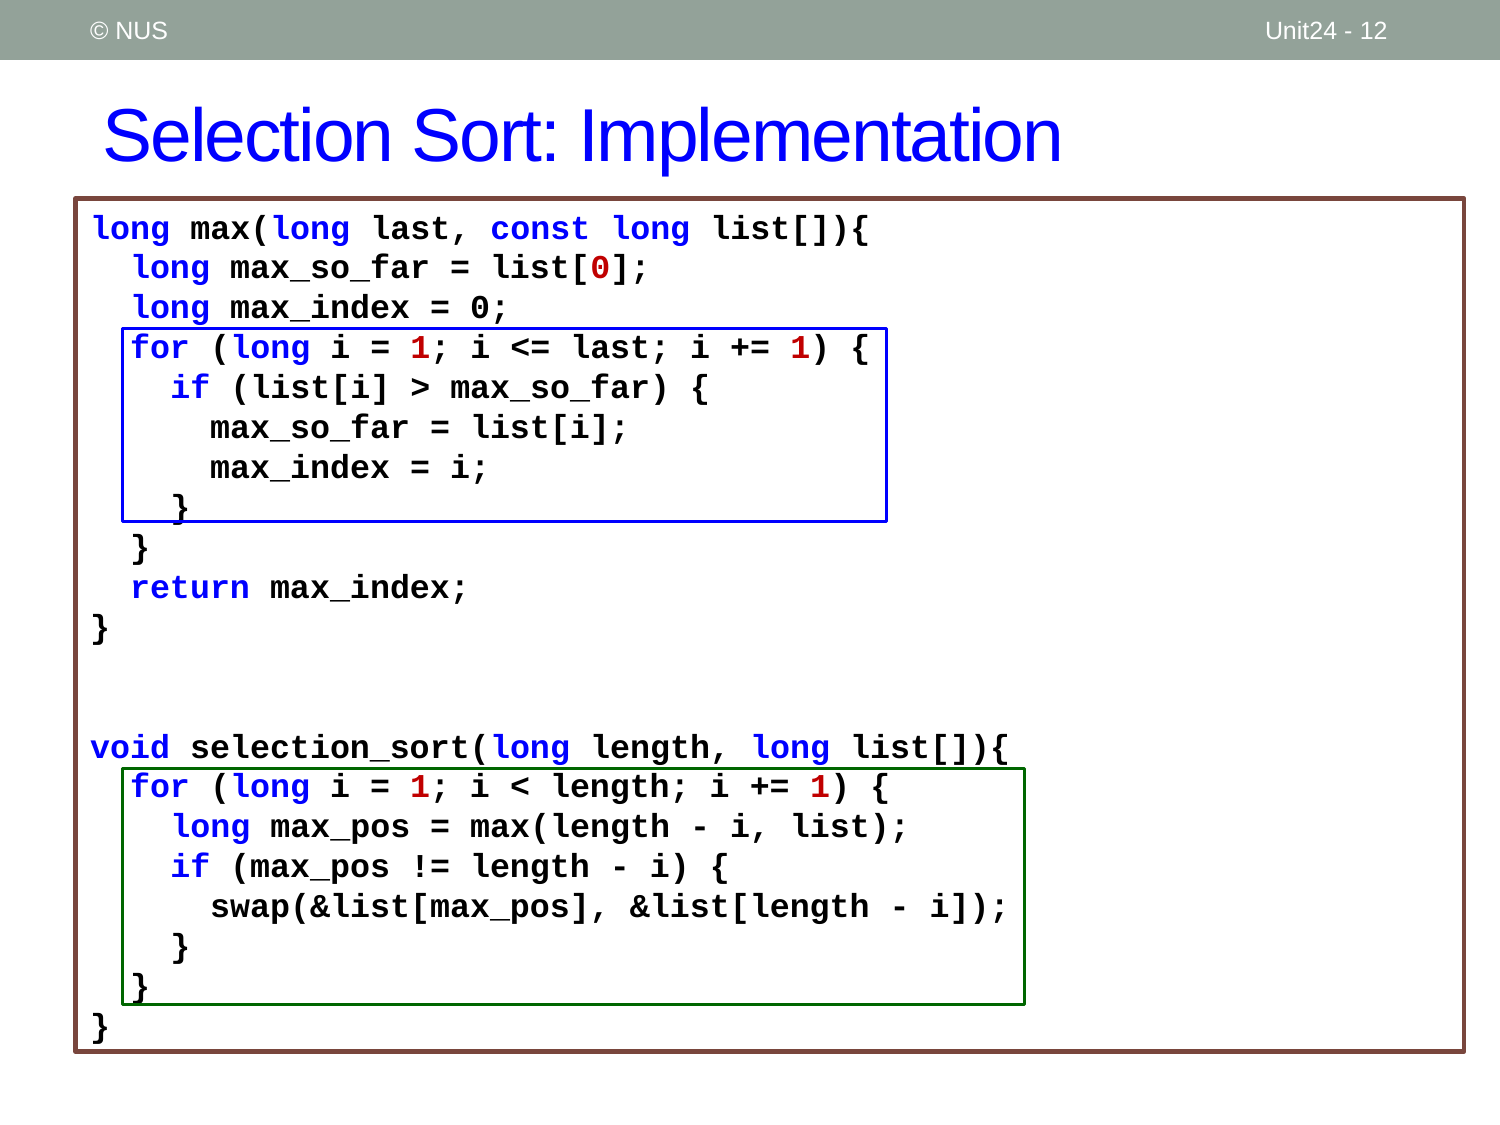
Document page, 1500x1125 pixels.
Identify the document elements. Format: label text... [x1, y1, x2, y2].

slide_number © NUS [75, 3, 550, 57]
text_box [122, 768, 1025, 1005]
text_box long max(long last, const long list[]){ long max_so_far = list[0]; long max_index = 0; for (long i = 1; i <= last; i += 1) { if (list[i] > max_so_far) { max_so_far = list[i]; max_index = i; } } return max_index; } void selection_sort(long length, long list[]){ for (long i = 1; i < length; i += 1) { long max_pos = max(length - i, list); if (max_pos != length - i) { swap(&list[max_pos], &list[length - i]); } } } [73, 196, 1466, 1054]
title Selection Sort: Implementation [87, 62, 1463, 196]
text_box [122, 328, 887, 522]
slide_number Unit24 - 12 [1250, 3, 1425, 57]
